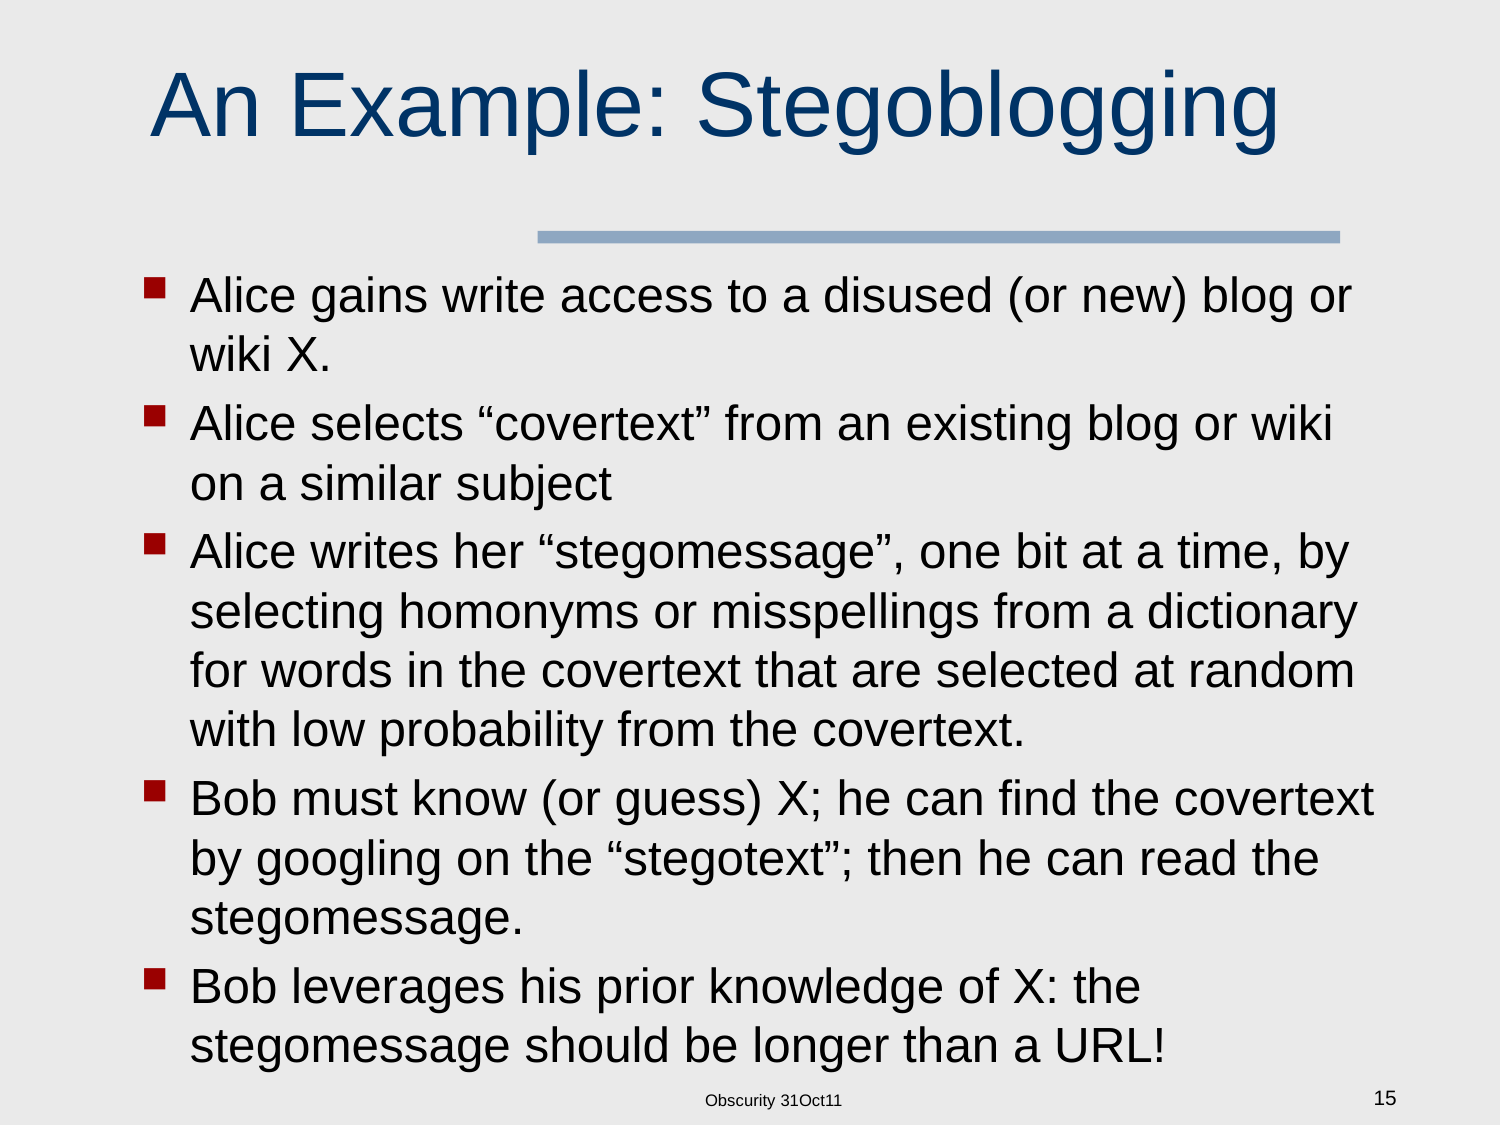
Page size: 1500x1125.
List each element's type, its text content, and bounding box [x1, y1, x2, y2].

slide_number 15 [1098, 1070, 1412, 1118]
footer Obscurity 31Oct11 [536, 1070, 1012, 1118]
list Alice gains write access to a disused (or new) blog or wiki X. Alice selects “covertext” from an existing blog or wiki on a similar subject Alice writes her “stegomessage”, one bit at a time, by selecting homonyms or misspellings from a dictionary for words in the covertext that are selected at random with low probability from the covertext. Bob must know (or guess) X; he can find the covertext by googling on the “stegotext”; then he can read the stegomessage. Bob leverages his prior knowledge of X: the stegomessage should be longer than a URL! [126, 255, 1412, 1083]
title An Example: Stegoblogging [135, 37, 1418, 217]
